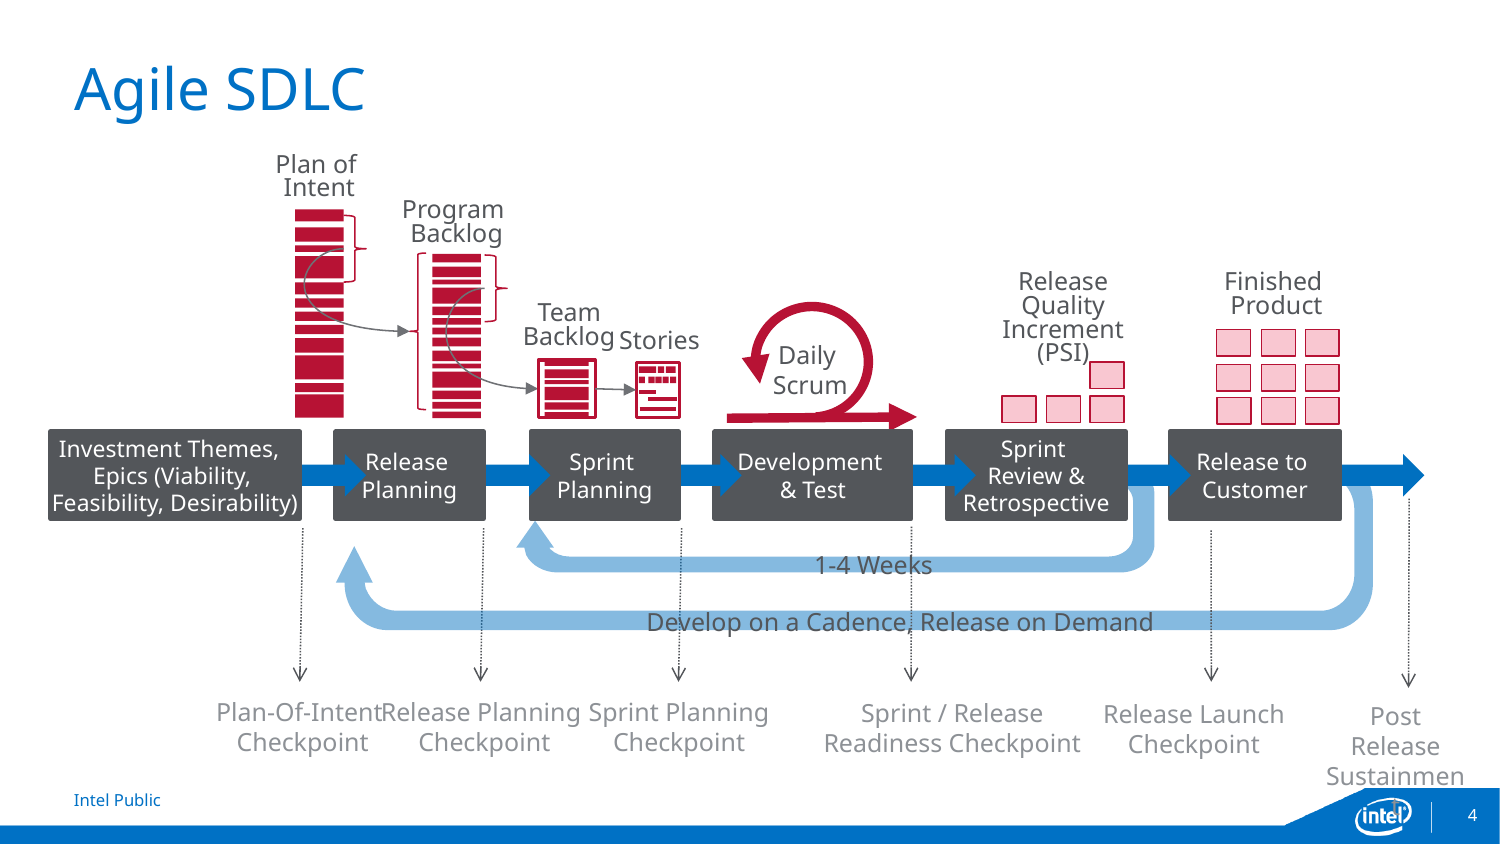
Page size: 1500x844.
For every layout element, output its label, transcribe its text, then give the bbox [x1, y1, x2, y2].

text_box Post Release Sustainment [1307, 693, 1484, 828]
title Agile SDLC [74, 52, 1425, 145]
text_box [50, 146, 1425, 744]
slide_number 4 [1127, 794, 1478, 840]
picture [0, 788, 1500, 844]
